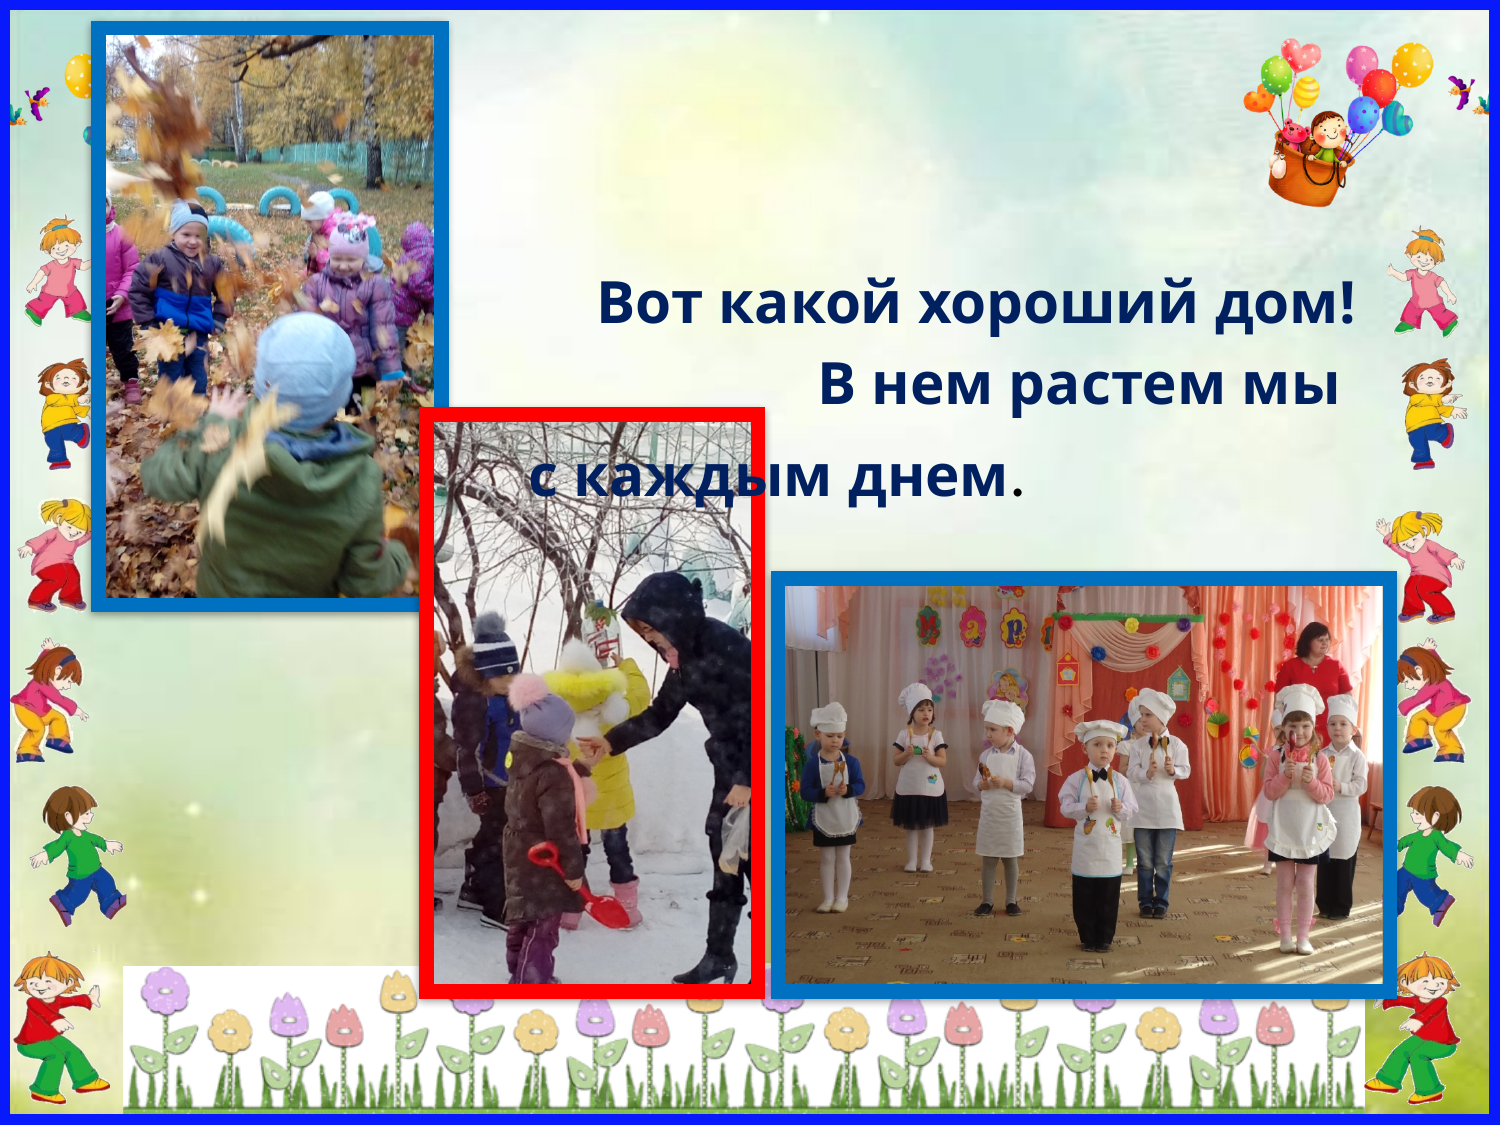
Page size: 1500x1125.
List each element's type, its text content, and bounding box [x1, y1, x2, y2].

picture [10, 10, 1489, 1114]
list Вот какой хороший дом! В нем растем мы с каждым днем. [100, 175, 1372, 1010]
